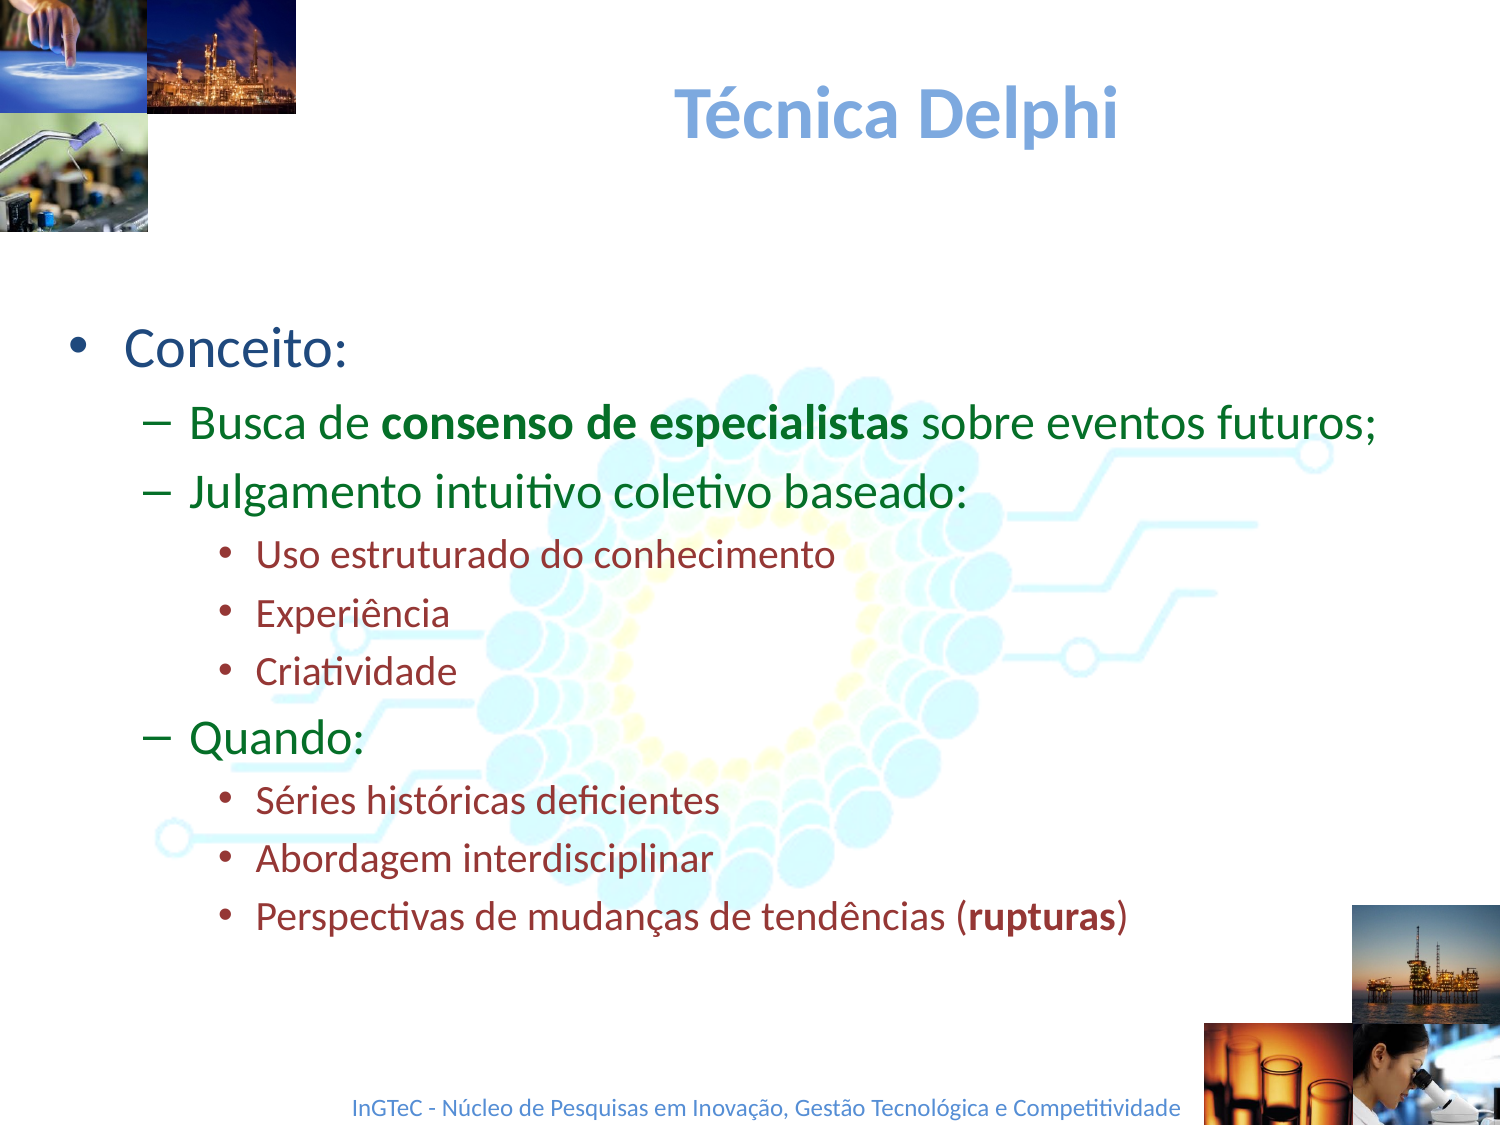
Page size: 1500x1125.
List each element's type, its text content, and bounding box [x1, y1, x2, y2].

picture [1204, 905, 1500, 1125]
picture [0, 0, 296, 232]
list Conceito: Busca de consenso de especialistas sobre eventos futuros; Julgamento intuitivo coletivo baseado: Uso estruturado do conhecimento Experiência Criatividade Quando: Séries históricas deficientes Abordagem interdisciplinar Perspectivas de mudanças de tendências (rupturas) [53, 219, 1459, 1071]
title Técnica Delphi [312, 20, 1483, 197]
